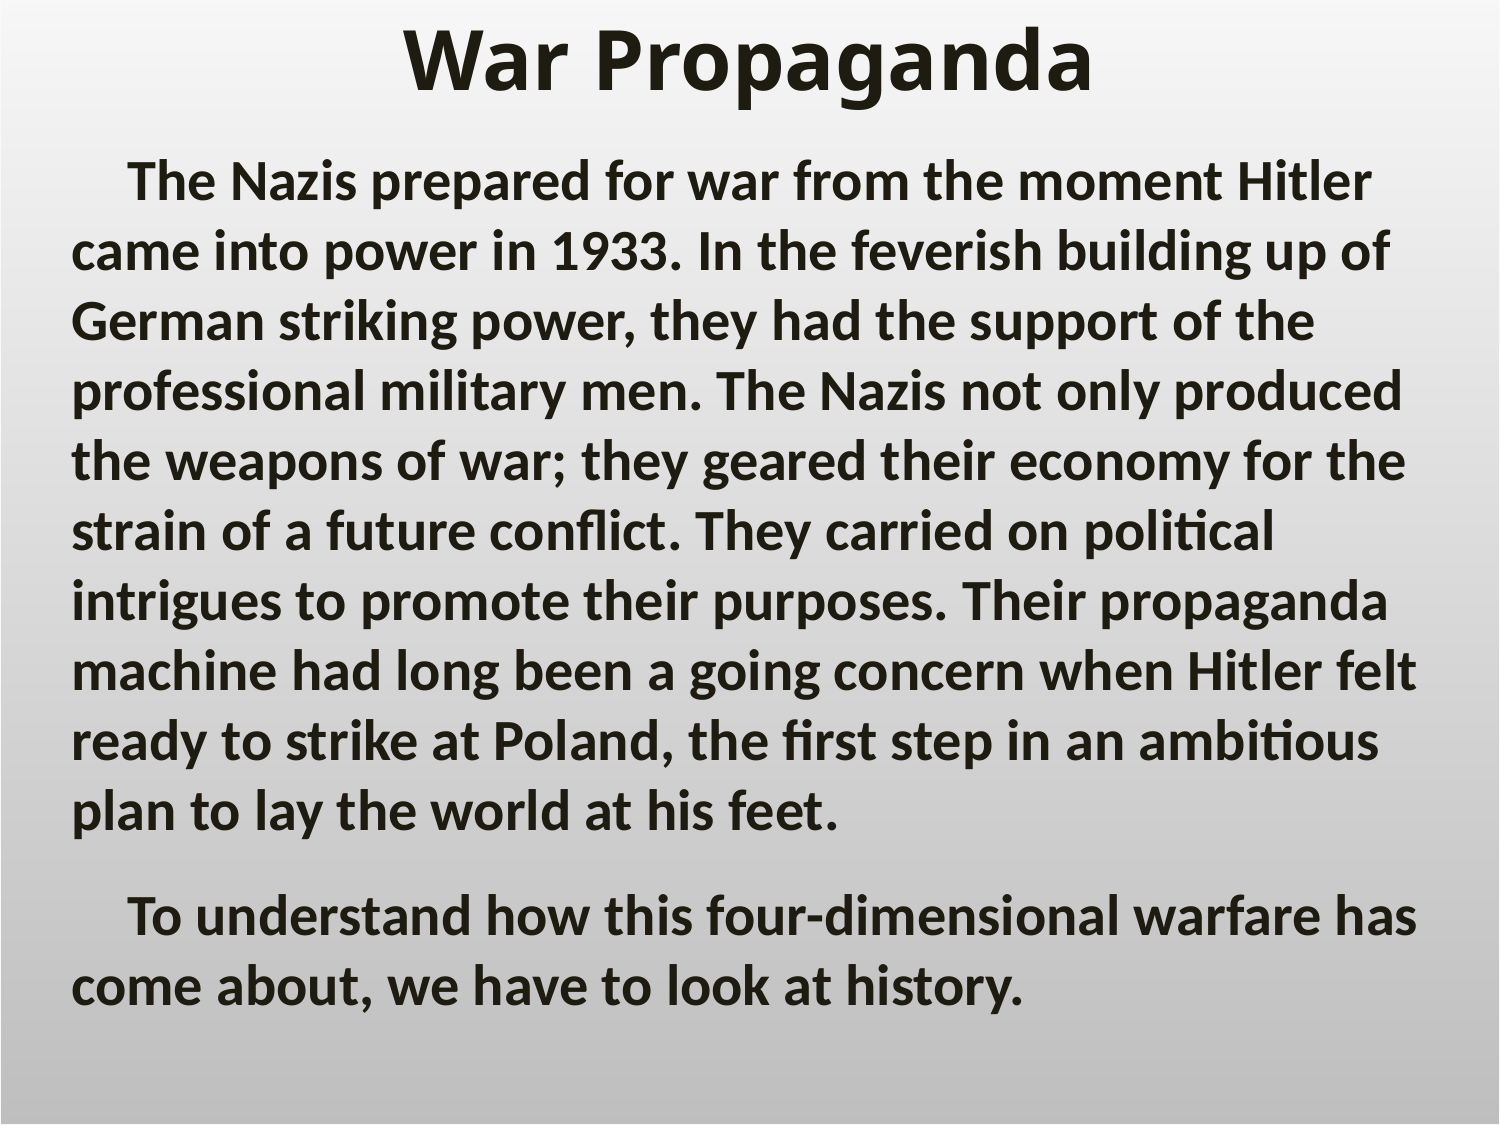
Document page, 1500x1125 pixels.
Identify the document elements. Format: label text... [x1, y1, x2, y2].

list War Propaganda The Nazis prepared for war from the moment Hitler came into power in 1933. In the feverish building up of German striking power, they had the support of the professional military men. The Nazis not only produced the weapons of war; they geared their economy for the strain of a future conflict. They carried on political intrigues to promote their purposes. Their propaganda machine had long been a going concern when Hitler felt ready to strike at Poland, the first step in an ambitious plan to lay the world at his feet. To understand how this four-dimensional warfare has come about, we have to look at history. [0, 0, 1500, 1125]
